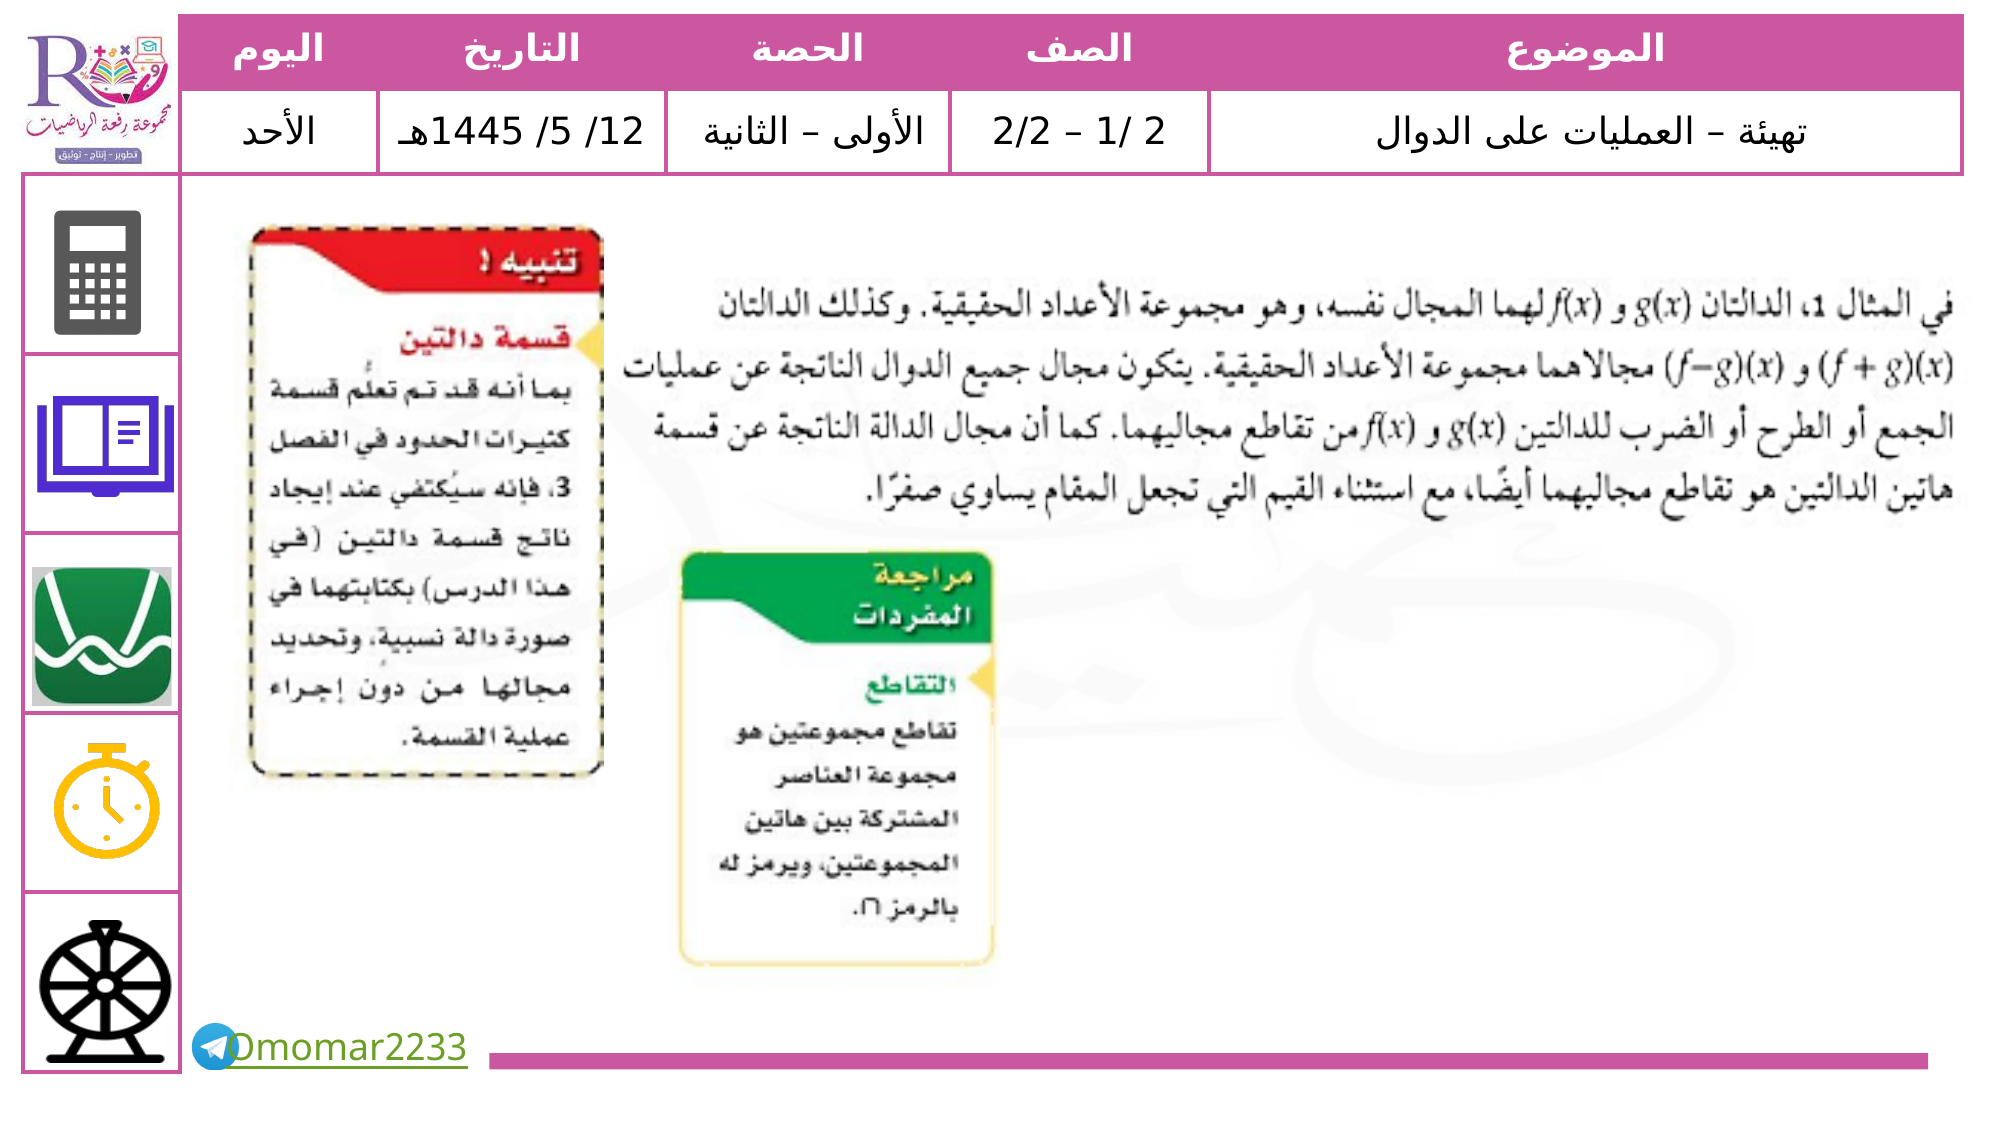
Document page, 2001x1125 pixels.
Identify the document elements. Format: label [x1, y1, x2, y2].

picture [32, 567, 172, 706]
picture [19, 920, 263, 1070]
picture [229, 222, 1975, 989]
picture [23, 198, 172, 347]
picture [14, 18, 172, 175]
picture [32, 730, 181, 872]
picture [31, 371, 180, 520]
